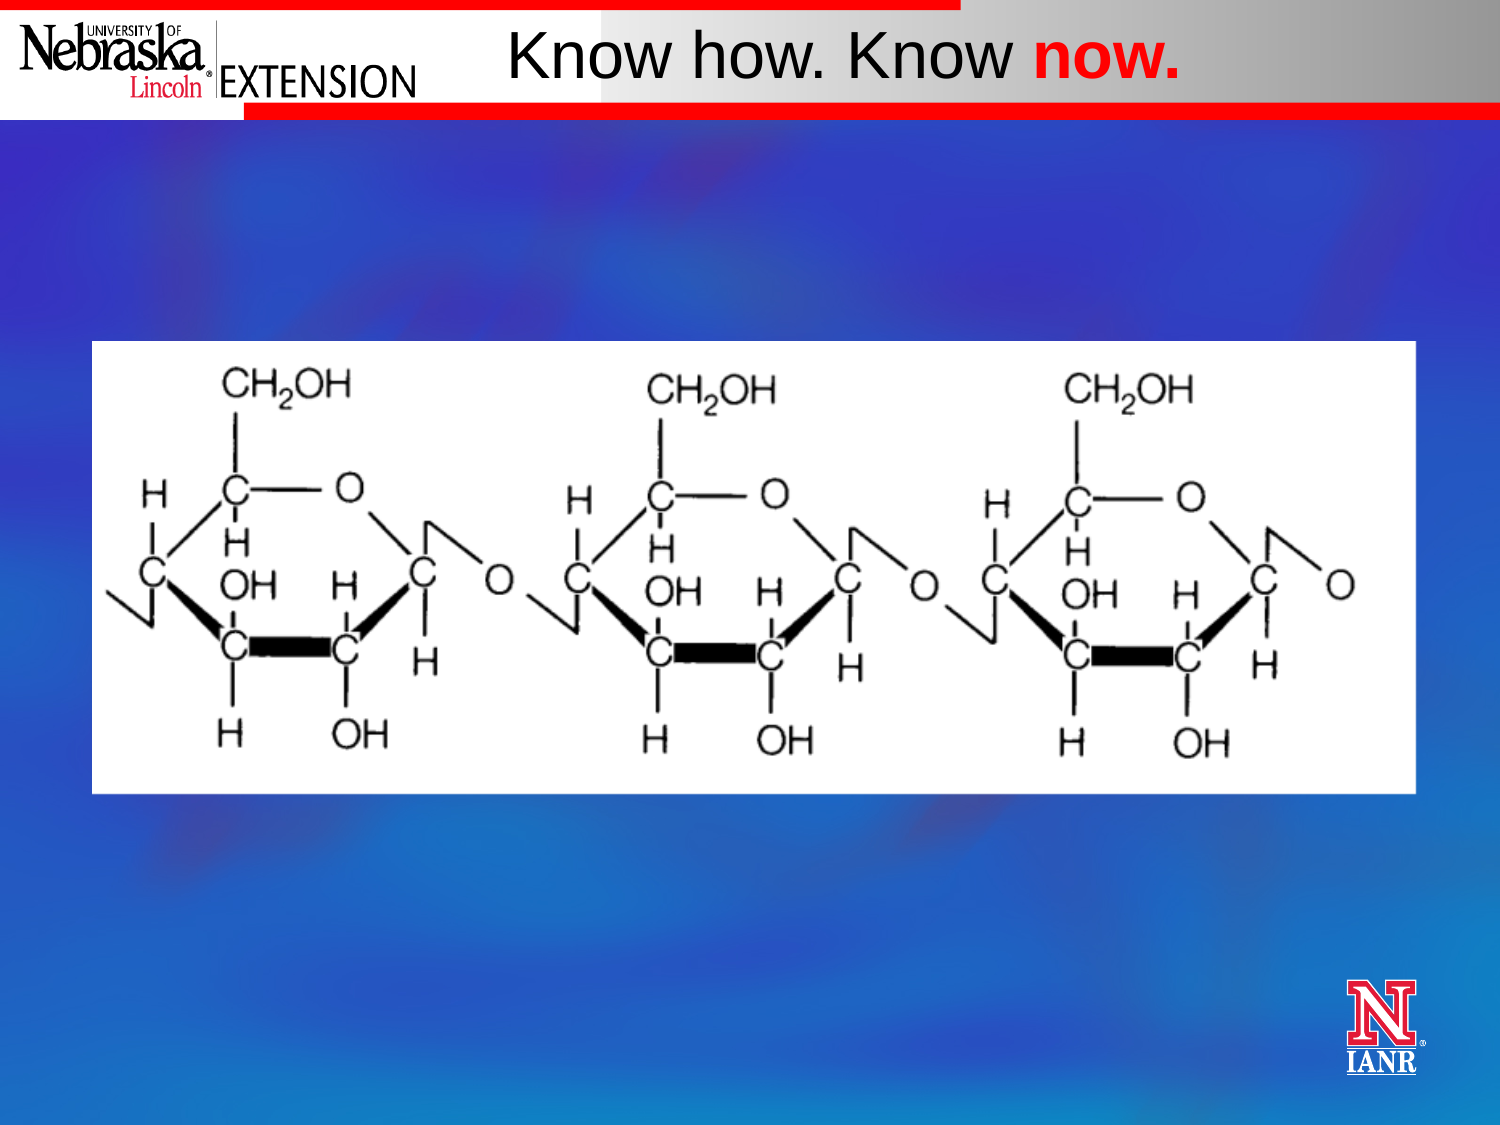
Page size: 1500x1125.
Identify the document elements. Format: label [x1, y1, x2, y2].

picture [0, 120, 1500, 1125]
